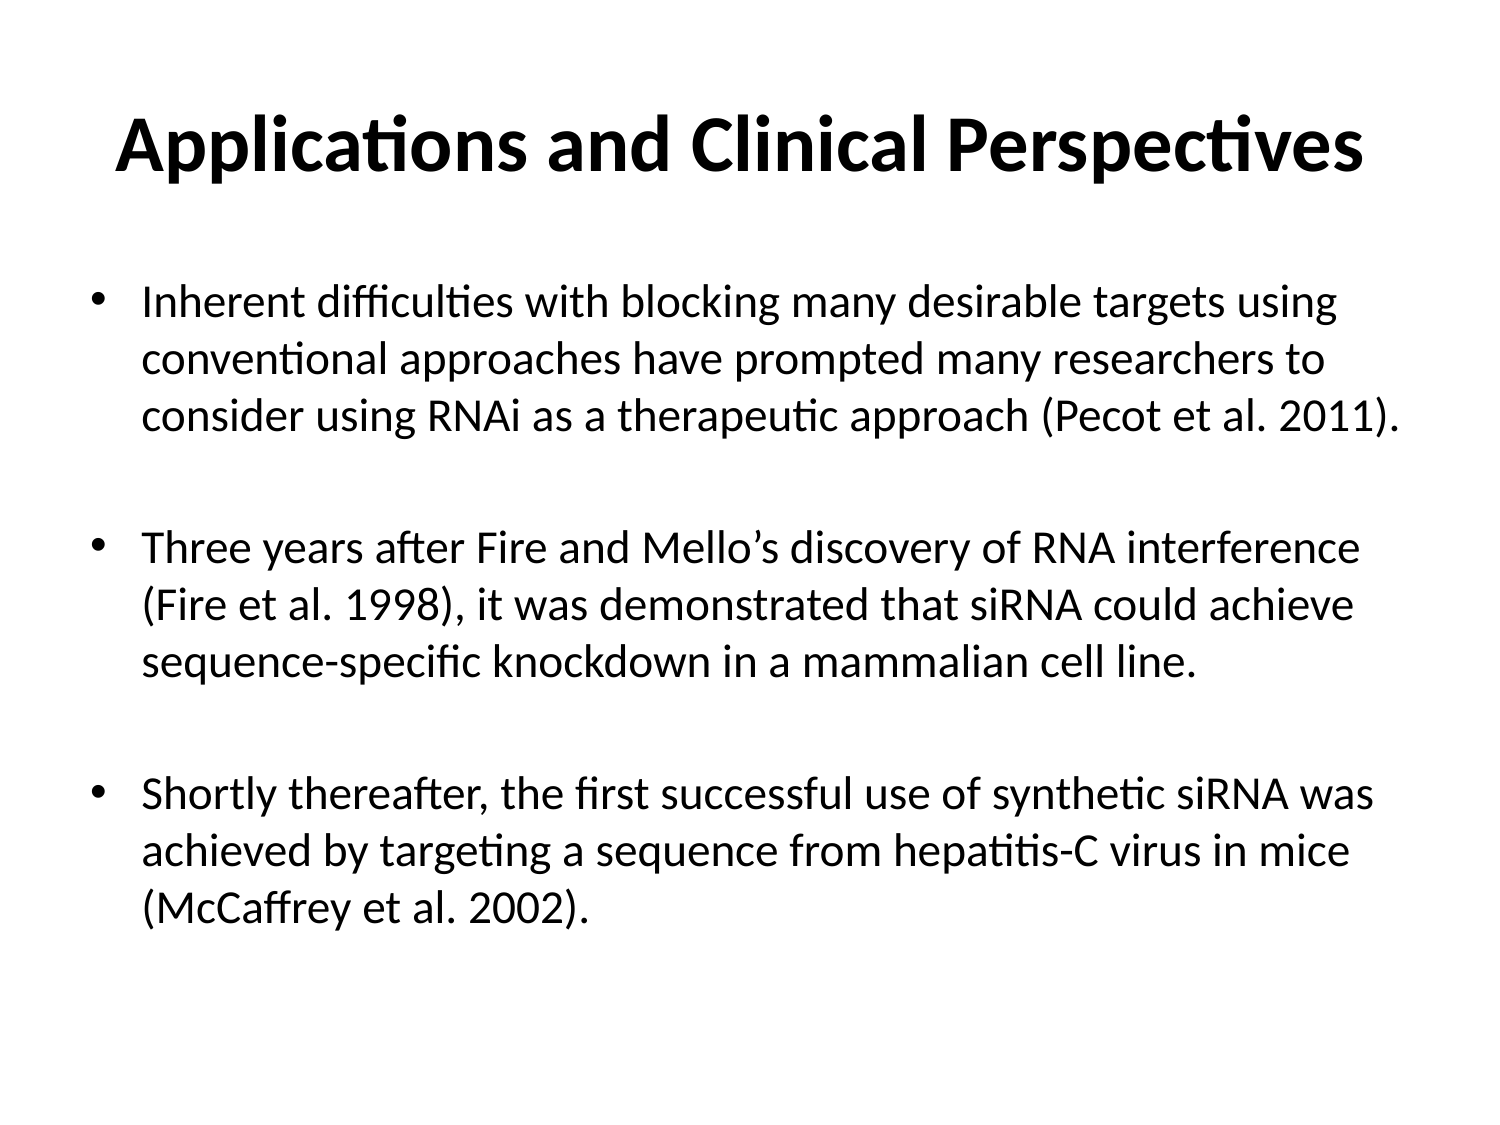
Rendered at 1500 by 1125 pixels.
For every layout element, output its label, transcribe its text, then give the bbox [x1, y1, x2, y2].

title Applications and Clinical Perspectives [75, 45, 1425, 233]
list Inherent difficulties with blocking many desirable targets using conventional approaches have prompted many researchers to consider using RNAi as a therapeutic approach (Pecot et al. 2011). Three years after Fire and Mello’s discovery of RNA interference (Fire et al. 1998), it was demonstrated that siRNA could achieve sequence-specific knockdown in a mammalian cell line. Shortly thereafter, the first successful use of synthetic siRNA was achieved by targeting a sequence from hepatitis-C virus in mice (McCaffrey et al. 2002). [75, 262, 1425, 1005]
